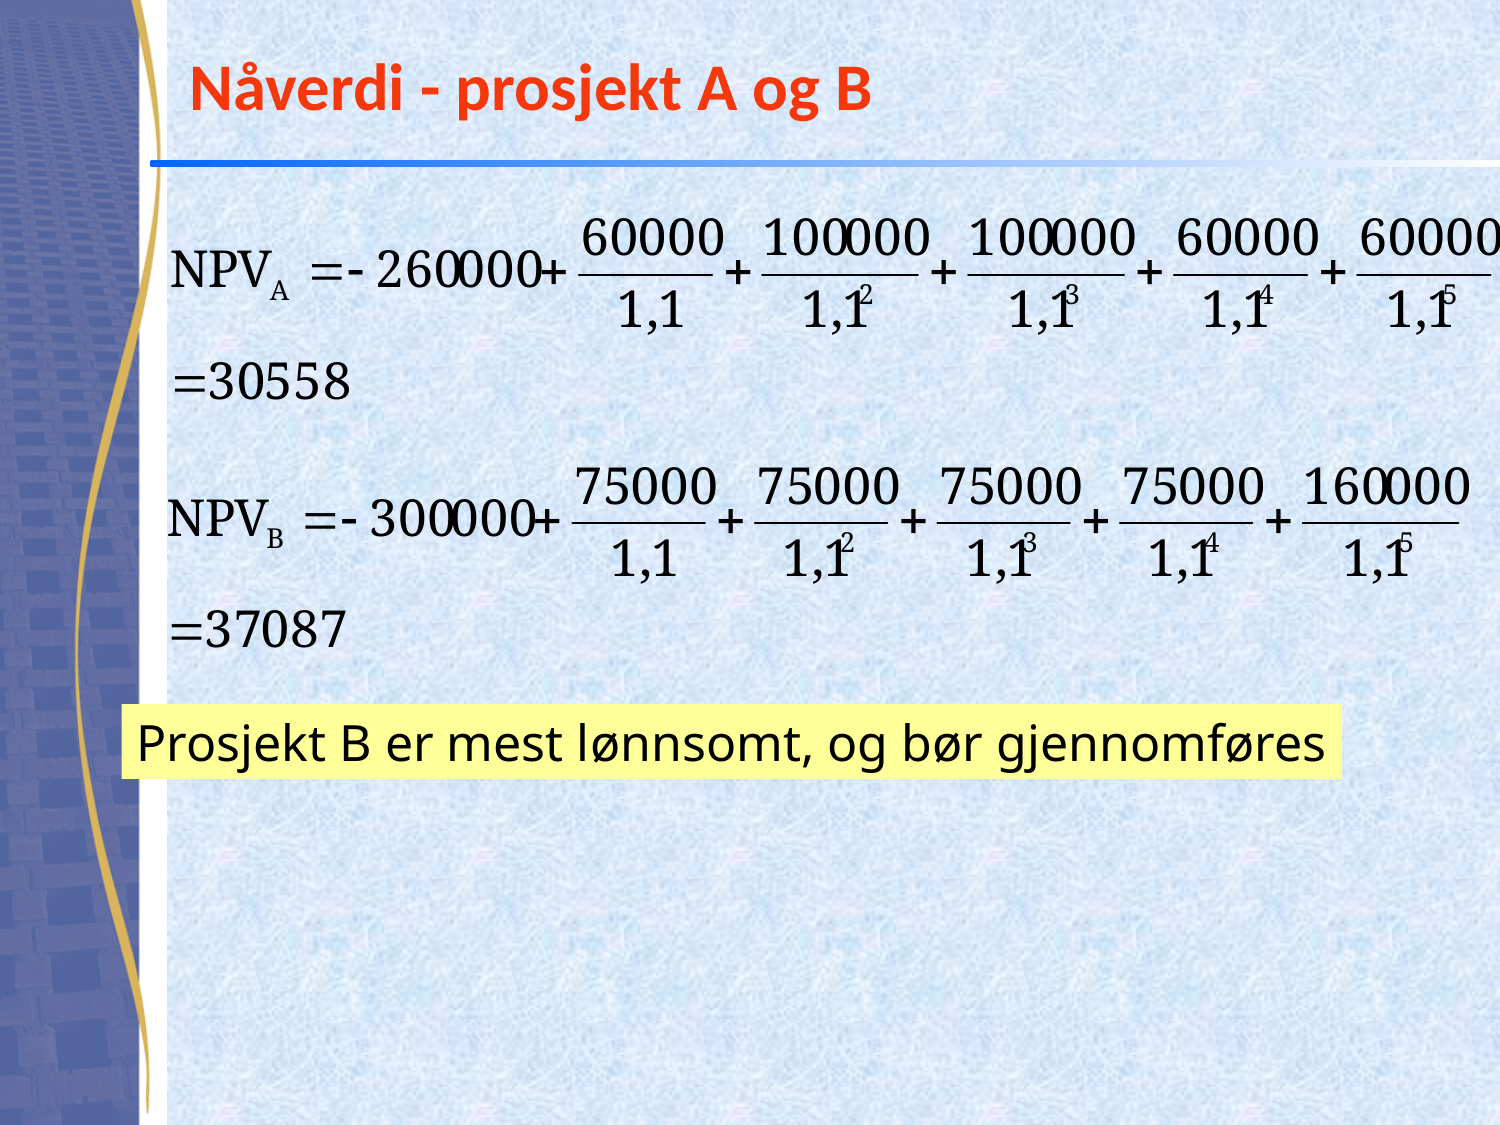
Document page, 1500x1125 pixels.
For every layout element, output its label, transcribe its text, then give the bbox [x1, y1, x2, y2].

title Nåverdi - prosjekt A og B [174, 13, 1500, 155]
text_box Prosjekt B er mest lønnsomt, og bør gjennomføres [121, 704, 1342, 779]
picture [0, 0, 1500, 1125]
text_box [162, 207, 1500, 409]
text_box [159, 455, 1470, 657]
